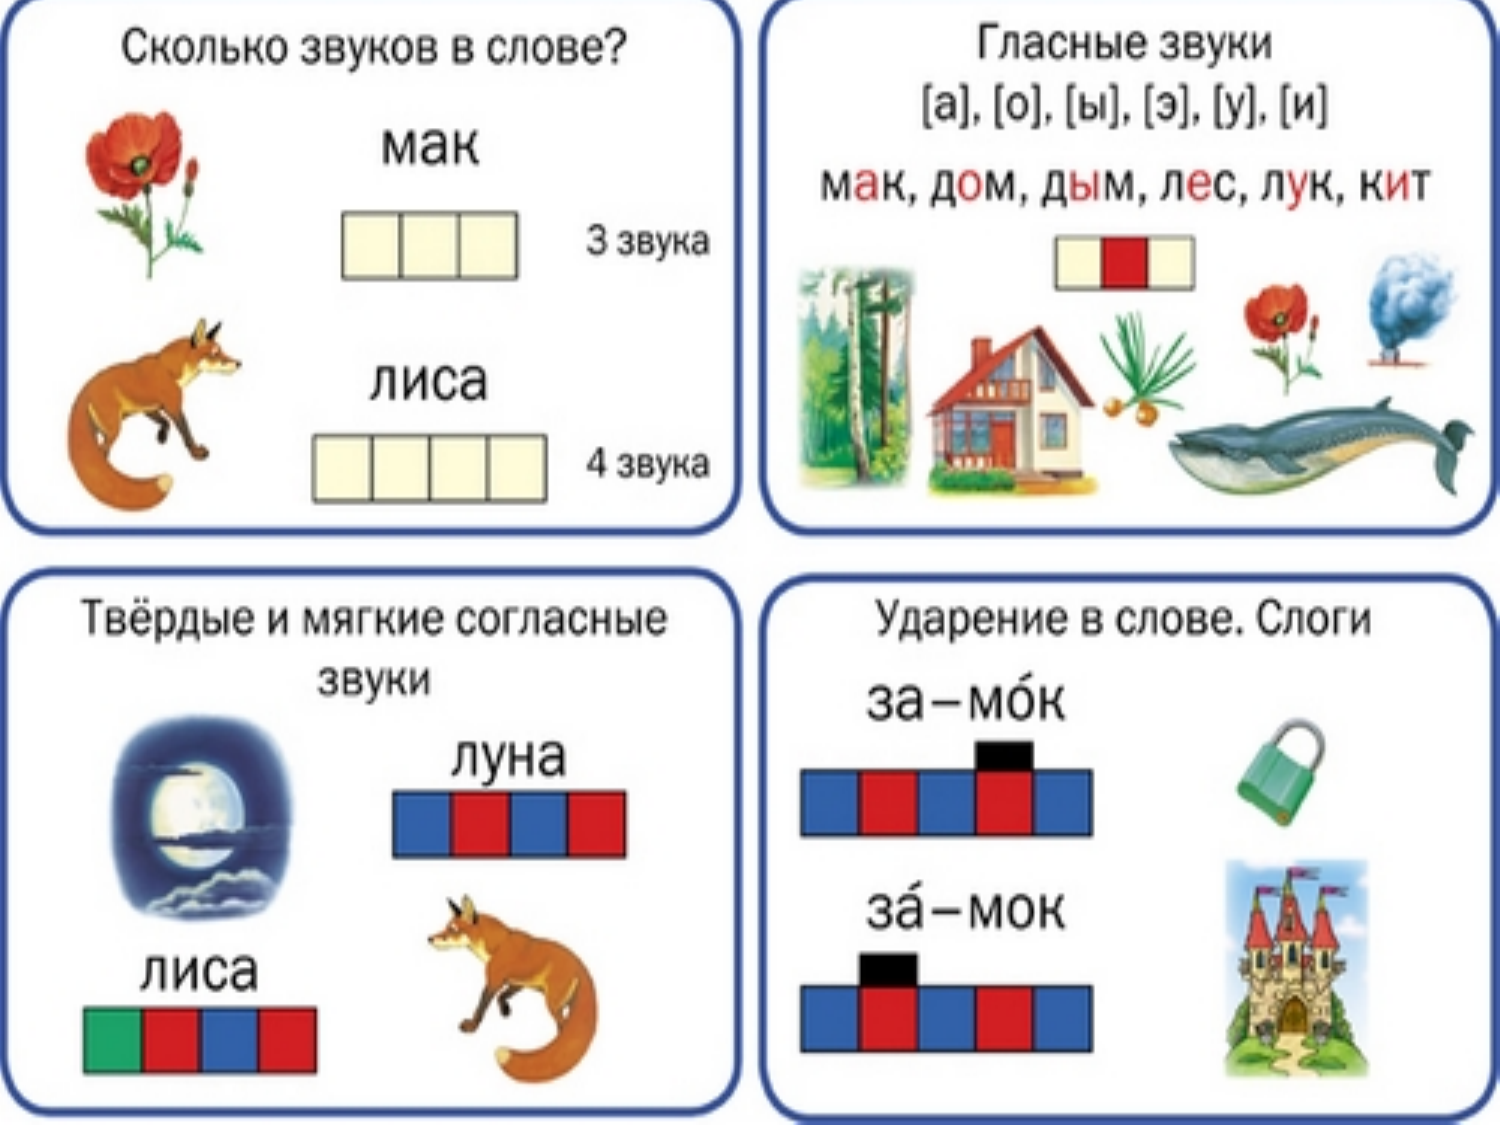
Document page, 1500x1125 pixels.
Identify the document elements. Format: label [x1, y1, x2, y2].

list [0, 0, 1500, 1125]
